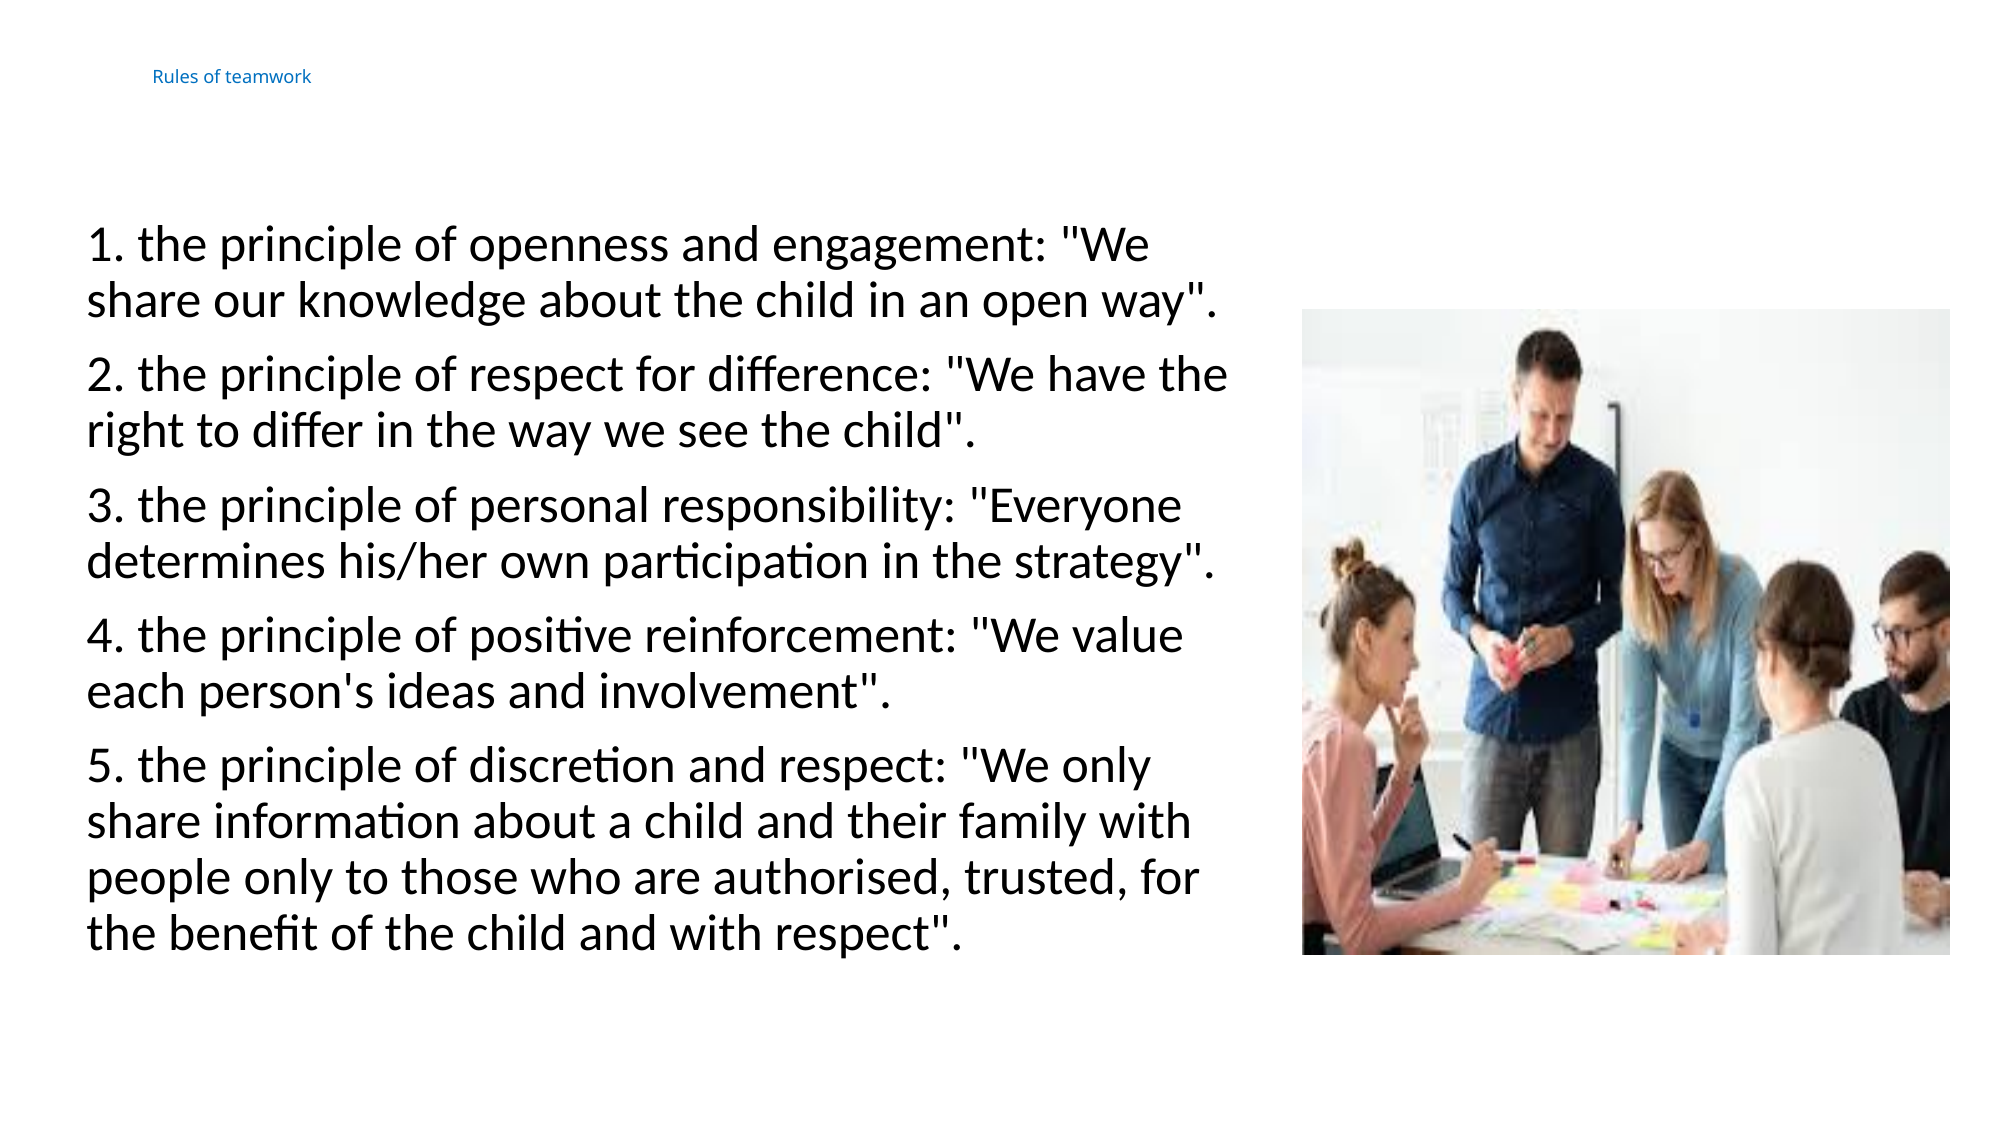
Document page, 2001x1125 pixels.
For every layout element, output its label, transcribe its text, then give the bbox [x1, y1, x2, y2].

picture [1302, 309, 1950, 955]
list 1. the principle of openness and engagement: "We share our knowledge about the child in an open way". 2. the principle of respect for difference: "We have the right to differ in the way we see the child". 3. the principle of personal responsibility: "Everyone determines his/her own participation in the strategy". 4. the principle of positive reinforcement: "We value each person's ideas and involvement". 5. the principle of discretion and respect: "We only share information about a child and their family with people only to those who are authorised, trusted, for the benefit of the child and with respect". [71, 209, 1267, 1060]
title Rules of teamwork [137, 59, 1863, 96]
